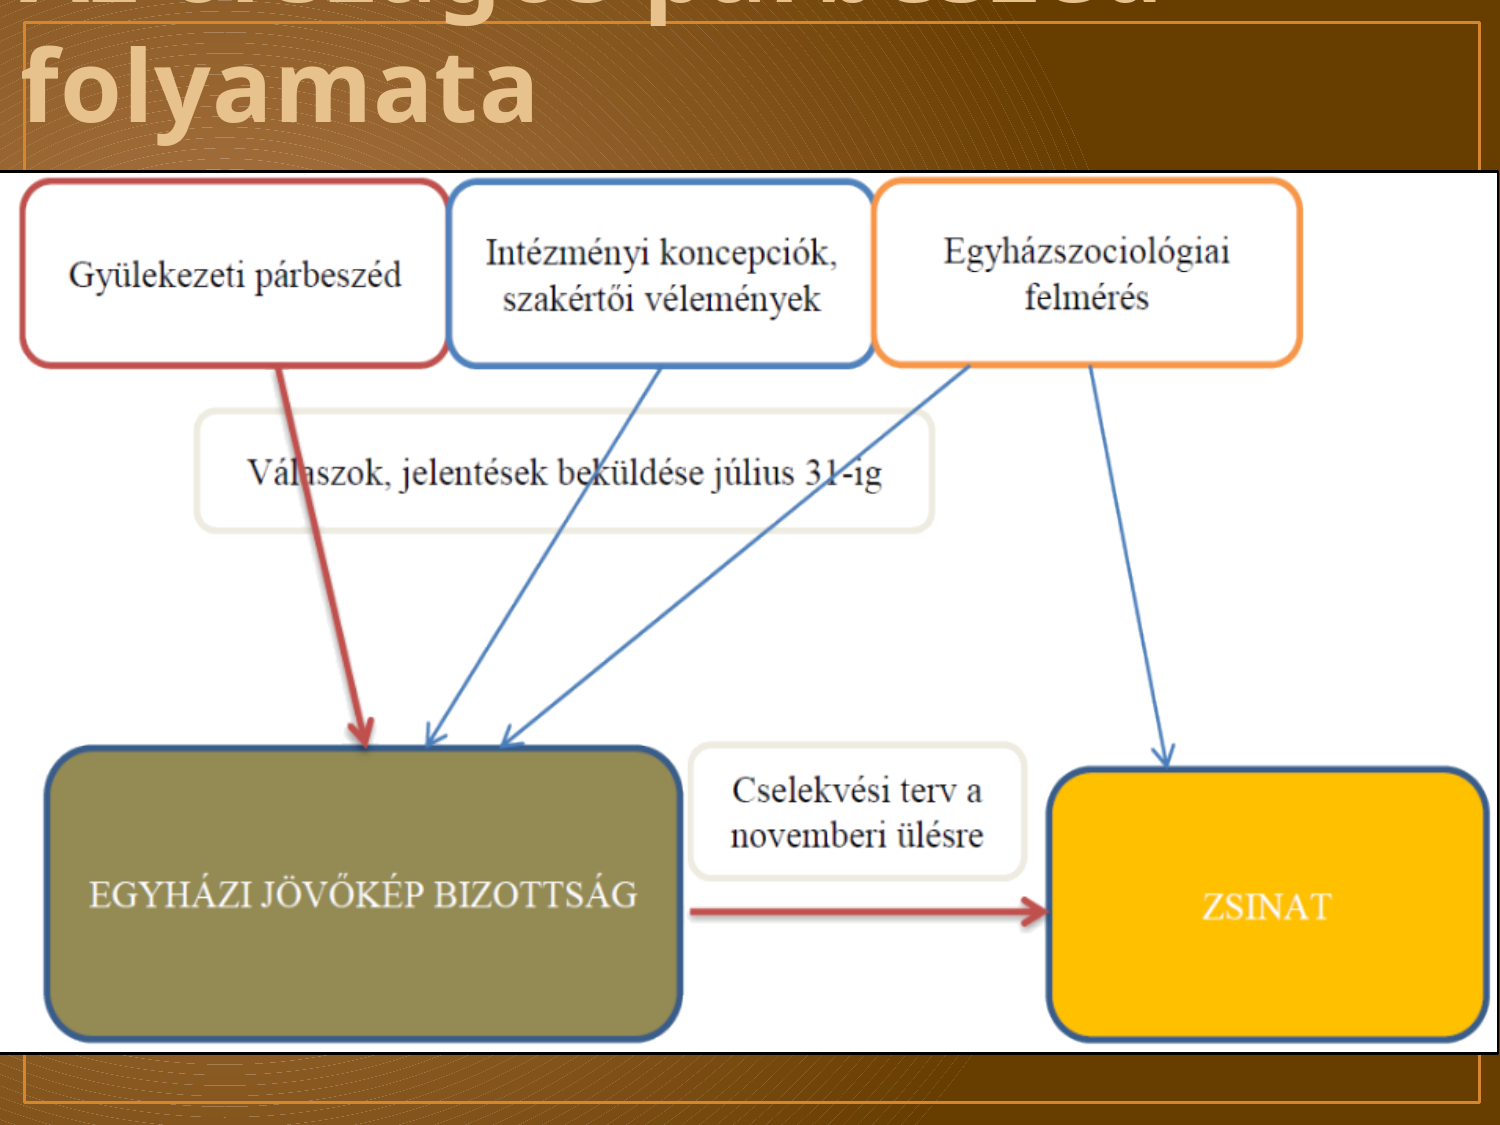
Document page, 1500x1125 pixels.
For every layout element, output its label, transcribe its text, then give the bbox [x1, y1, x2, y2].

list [0, 172, 1497, 1053]
title Az országos párbeszéd folyamata [5, 30, 1500, 150]
